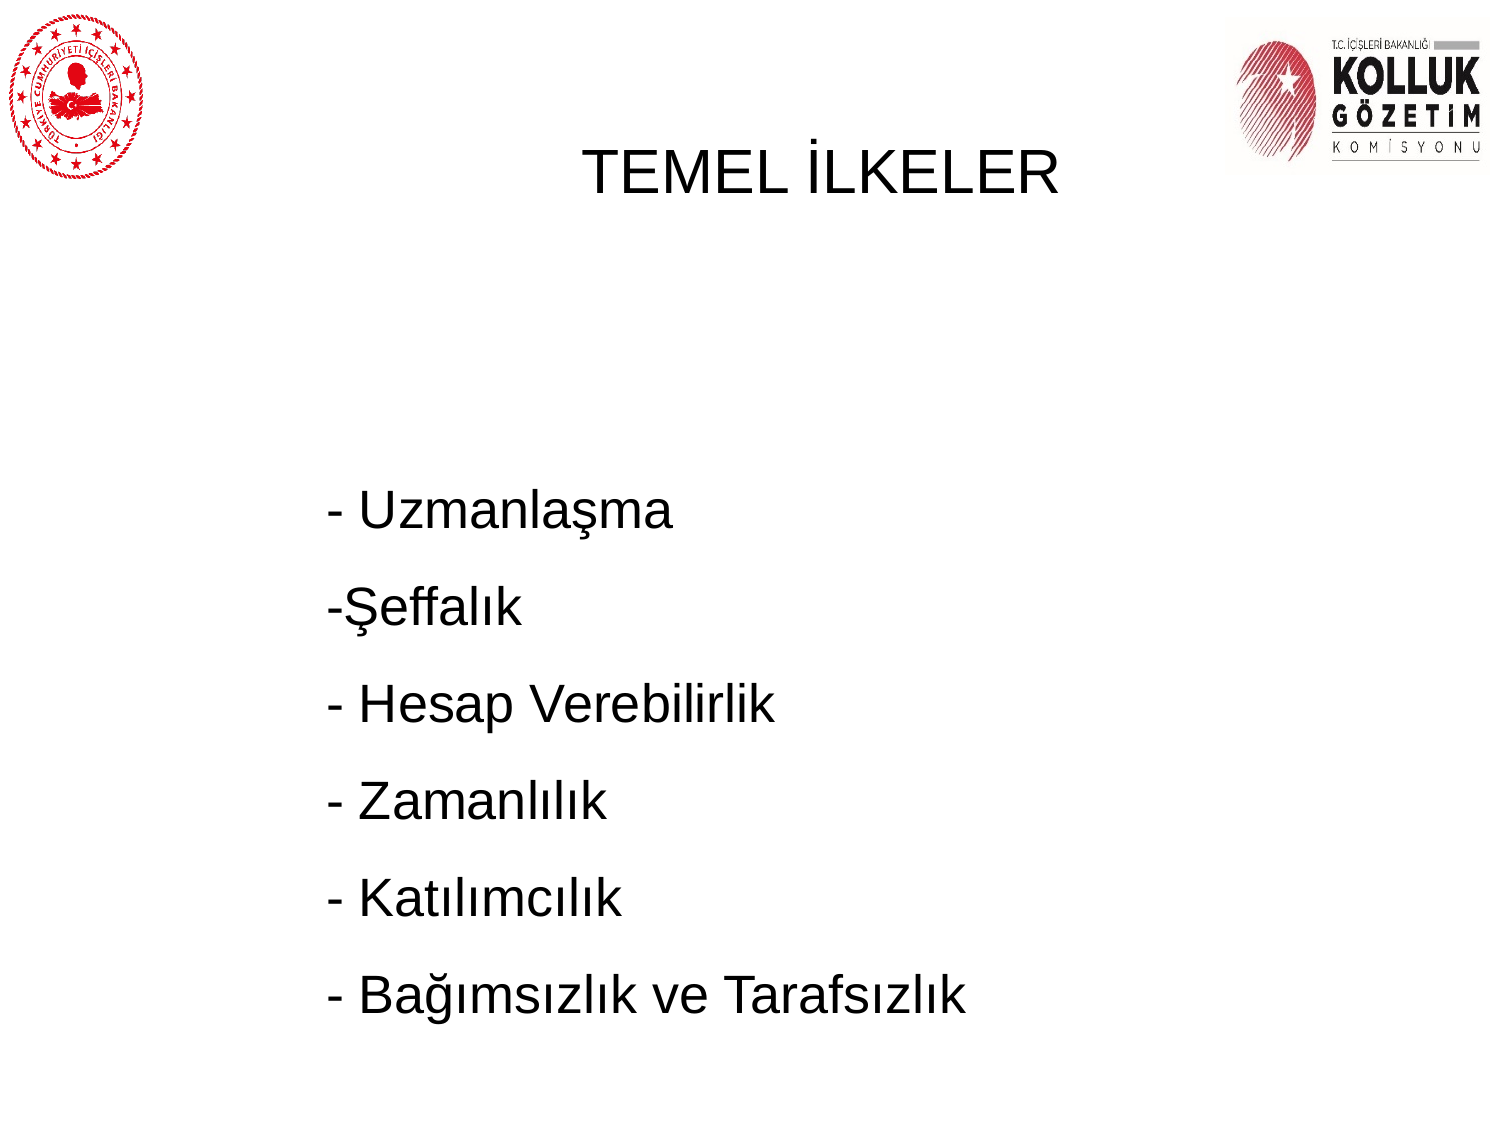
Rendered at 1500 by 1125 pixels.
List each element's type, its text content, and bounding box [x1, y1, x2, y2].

picture [9, 14, 143, 179]
text_box TEMEL İLKELER [567, 123, 1078, 214]
picture [1225, 17, 1490, 175]
title - Uzmanlaşma -Şeffalık - Hesap Verebilirlik - Zamanlılık - Katılımcılık - Bağımsızlık ve Tarafsızlık [310, 267, 1171, 1032]
